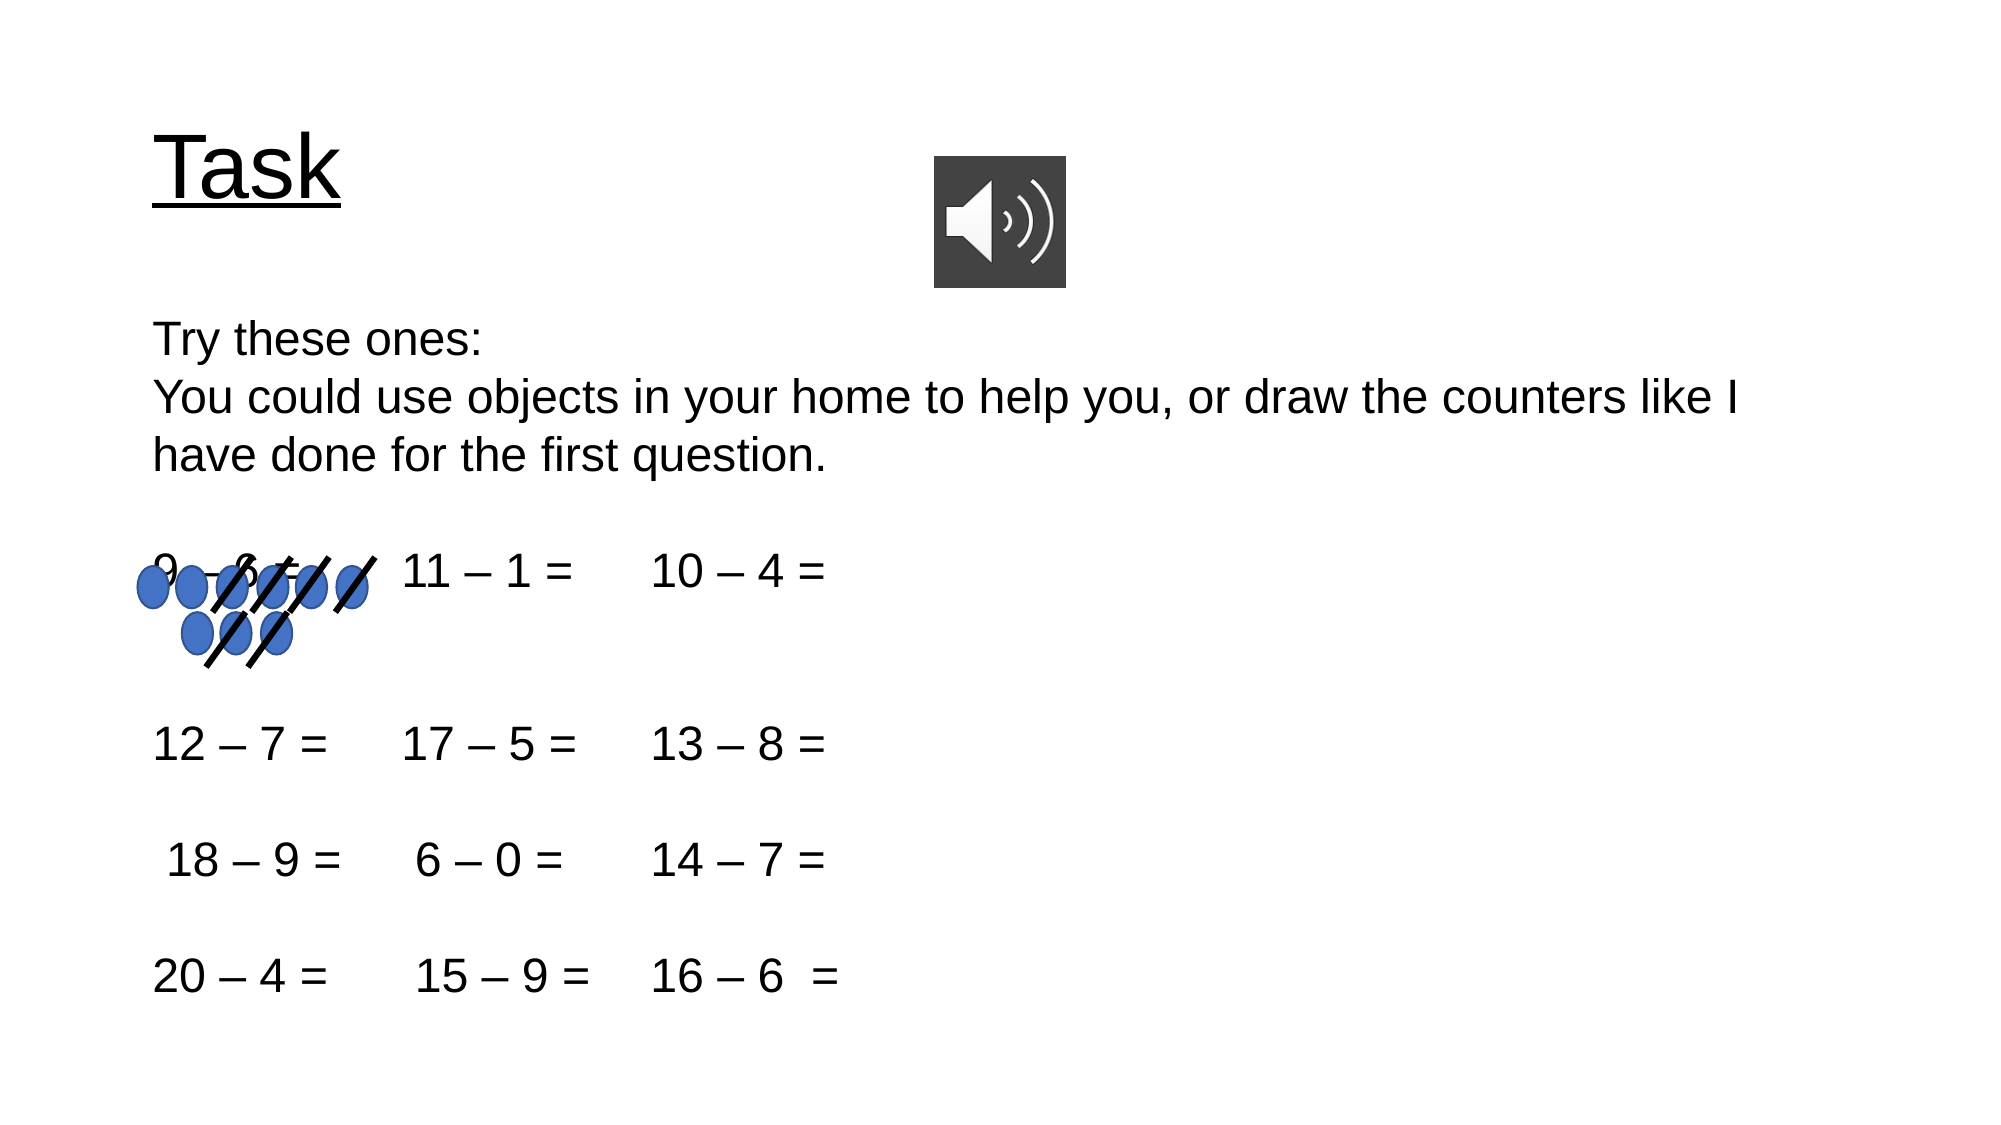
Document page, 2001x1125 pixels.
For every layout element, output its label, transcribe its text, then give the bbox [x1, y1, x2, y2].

text_box [136, 564, 170, 610]
text_box [288, 617, 294, 650]
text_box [247, 613, 288, 668]
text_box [292, 557, 330, 613]
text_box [253, 557, 292, 613]
list Try these ones: You could use objects in your home to help you, or draw the counters like I have done for the first question. 9 – 6 = 11 – 1 = 10 – 4 = 12 – 7 = 17 – 5 = 13 – 8 = 18 – 9 = 6 – 0 = 14 – 7 = 20 – 4 = 15 – 9 = 16 – 6 = [137, 299, 1863, 1014]
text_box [335, 557, 375, 613]
picture [933, 154, 1067, 289]
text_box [212, 557, 253, 613]
text_box [175, 564, 209, 610]
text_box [205, 612, 246, 668]
title Task [137, 59, 1863, 278]
text_box [180, 611, 205, 656]
